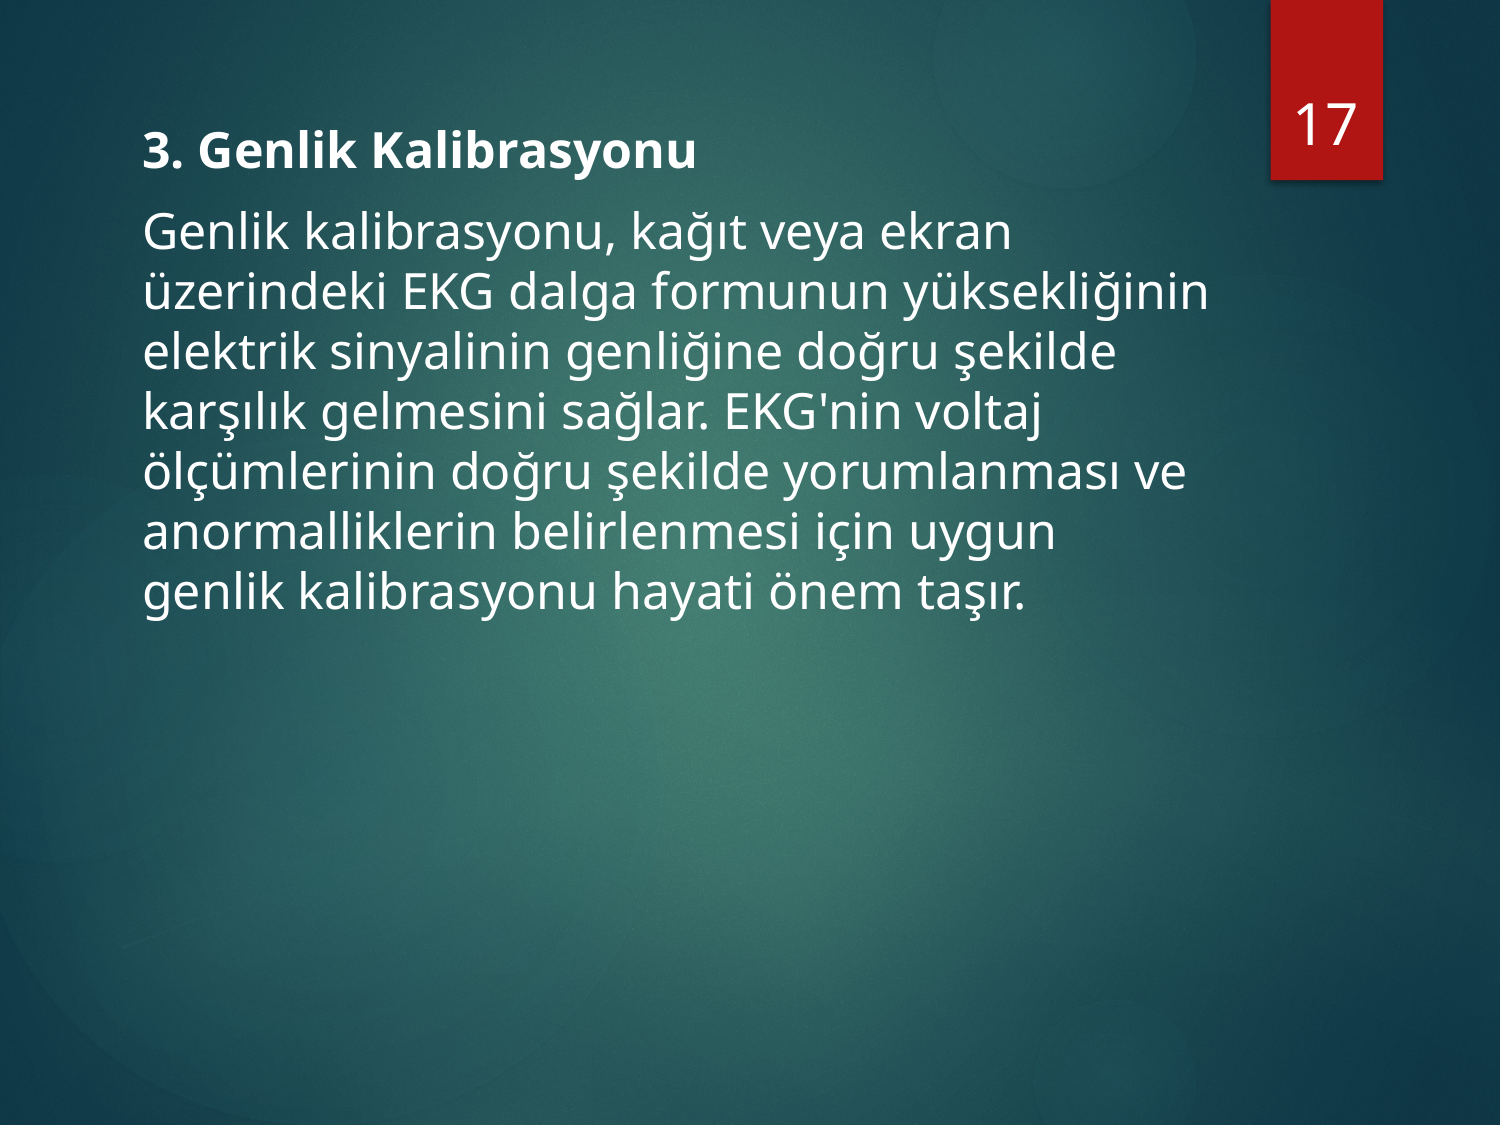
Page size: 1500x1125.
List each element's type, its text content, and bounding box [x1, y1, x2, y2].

slide_number 17 [1273, 48, 1378, 175]
list 3. Genlik Kalibrasyonu Genlik kalibrasyonu, kağıt veya ekran üzerindeki EKG dalga formunun yüksekliğinin elektrik sinyalinin genliğine doğru şekilde karşılık gelmesini sağlar. EKG'nin voltaj ölçümlerinin doğru şekilde yorumlanması ve anormalliklerin belirlenmesi için uygun genlik kalibrasyonu hayati önem taşır. [127, 111, 1229, 800]
